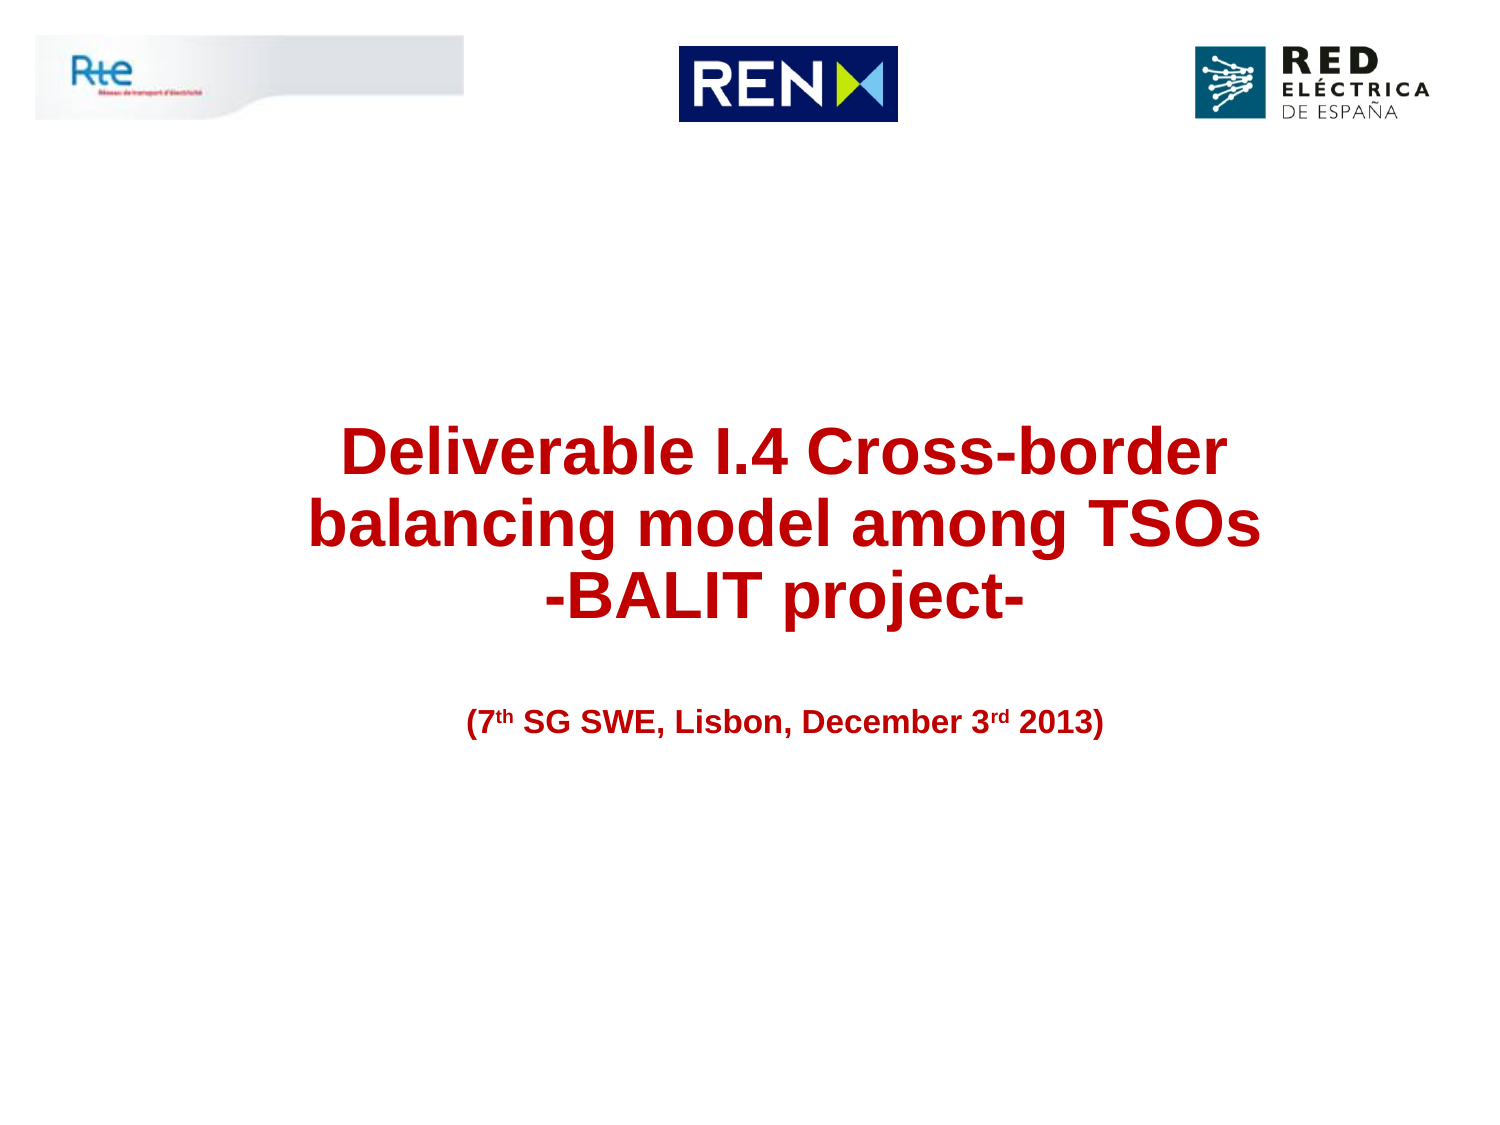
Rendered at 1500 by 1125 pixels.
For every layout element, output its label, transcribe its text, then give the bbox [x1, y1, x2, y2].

text_box Deliverable I.4 Cross-border balancing model among TSOs -BALIT project- (7th SG SWE, Lisbon, December 3rd 2013) [164, 410, 1407, 749]
picture [1203, 56, 1253, 112]
picture [679, 46, 898, 122]
picture [1195, 46, 1430, 119]
picture [35, 35, 464, 120]
